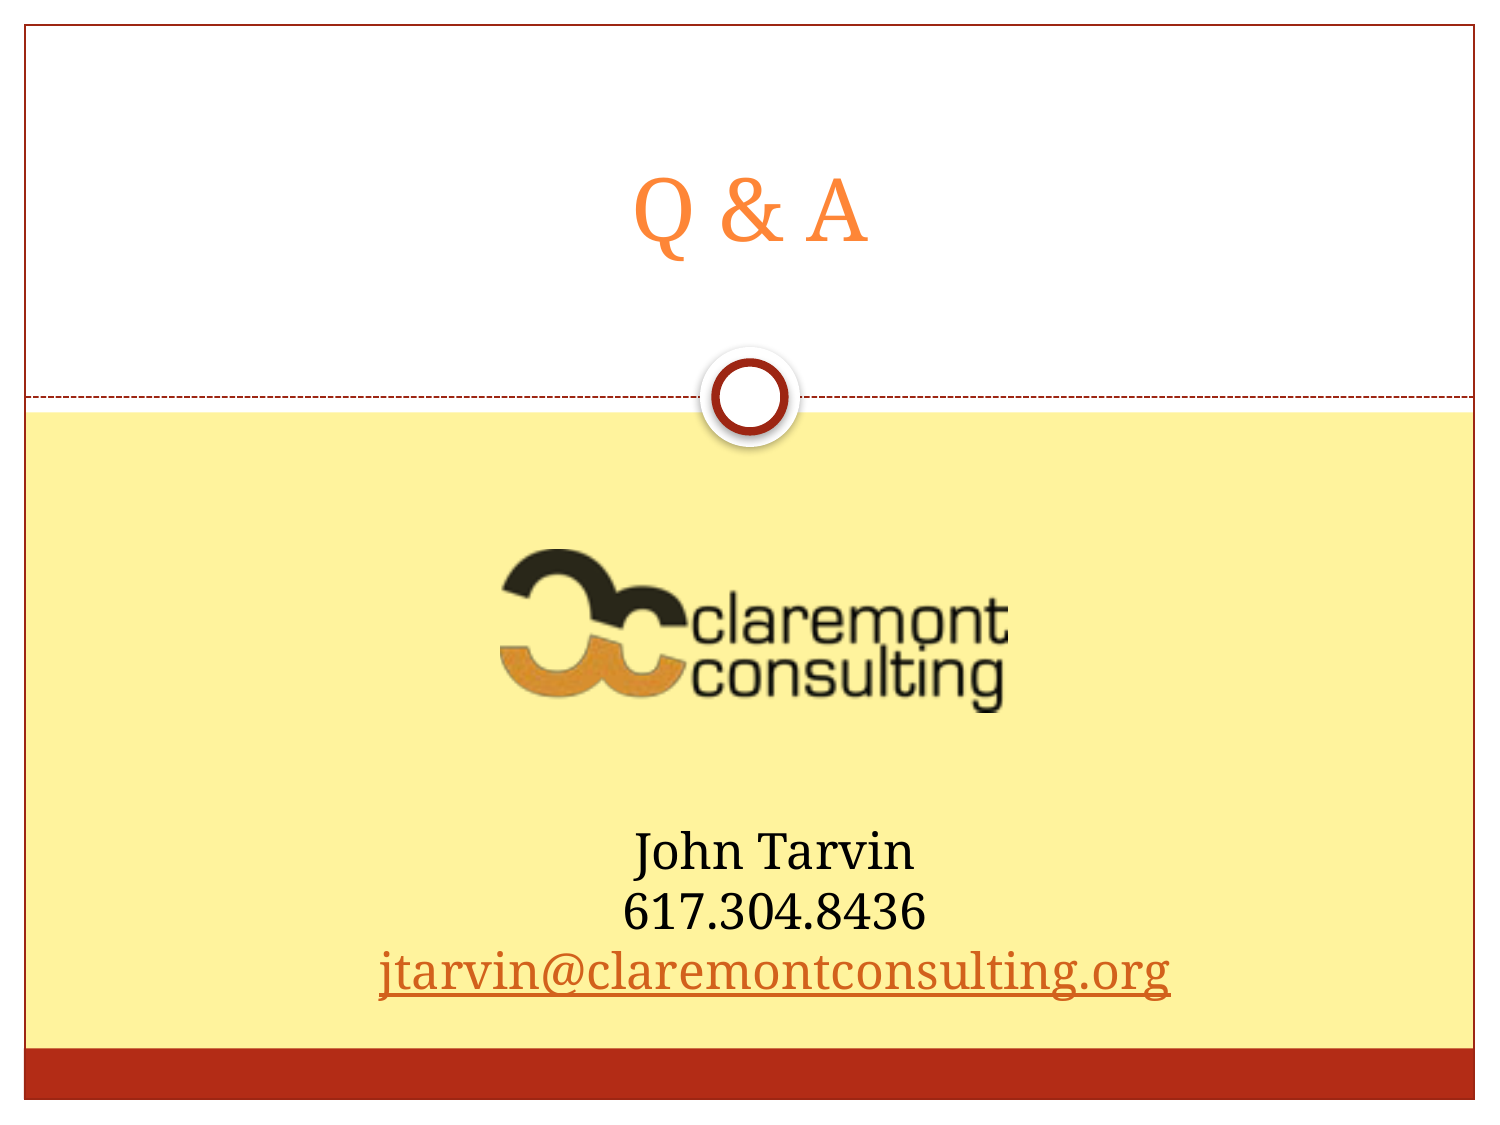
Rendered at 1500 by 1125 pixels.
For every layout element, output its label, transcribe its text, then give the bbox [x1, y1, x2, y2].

title Q & A [112, 62, 1388, 350]
subtitle [150, 462, 1388, 1013]
text_box John Tarvin 617.304.8436 jtarvin@claremontconsulting.org [324, 812, 1225, 1076]
picture [499, 549, 1009, 713]
